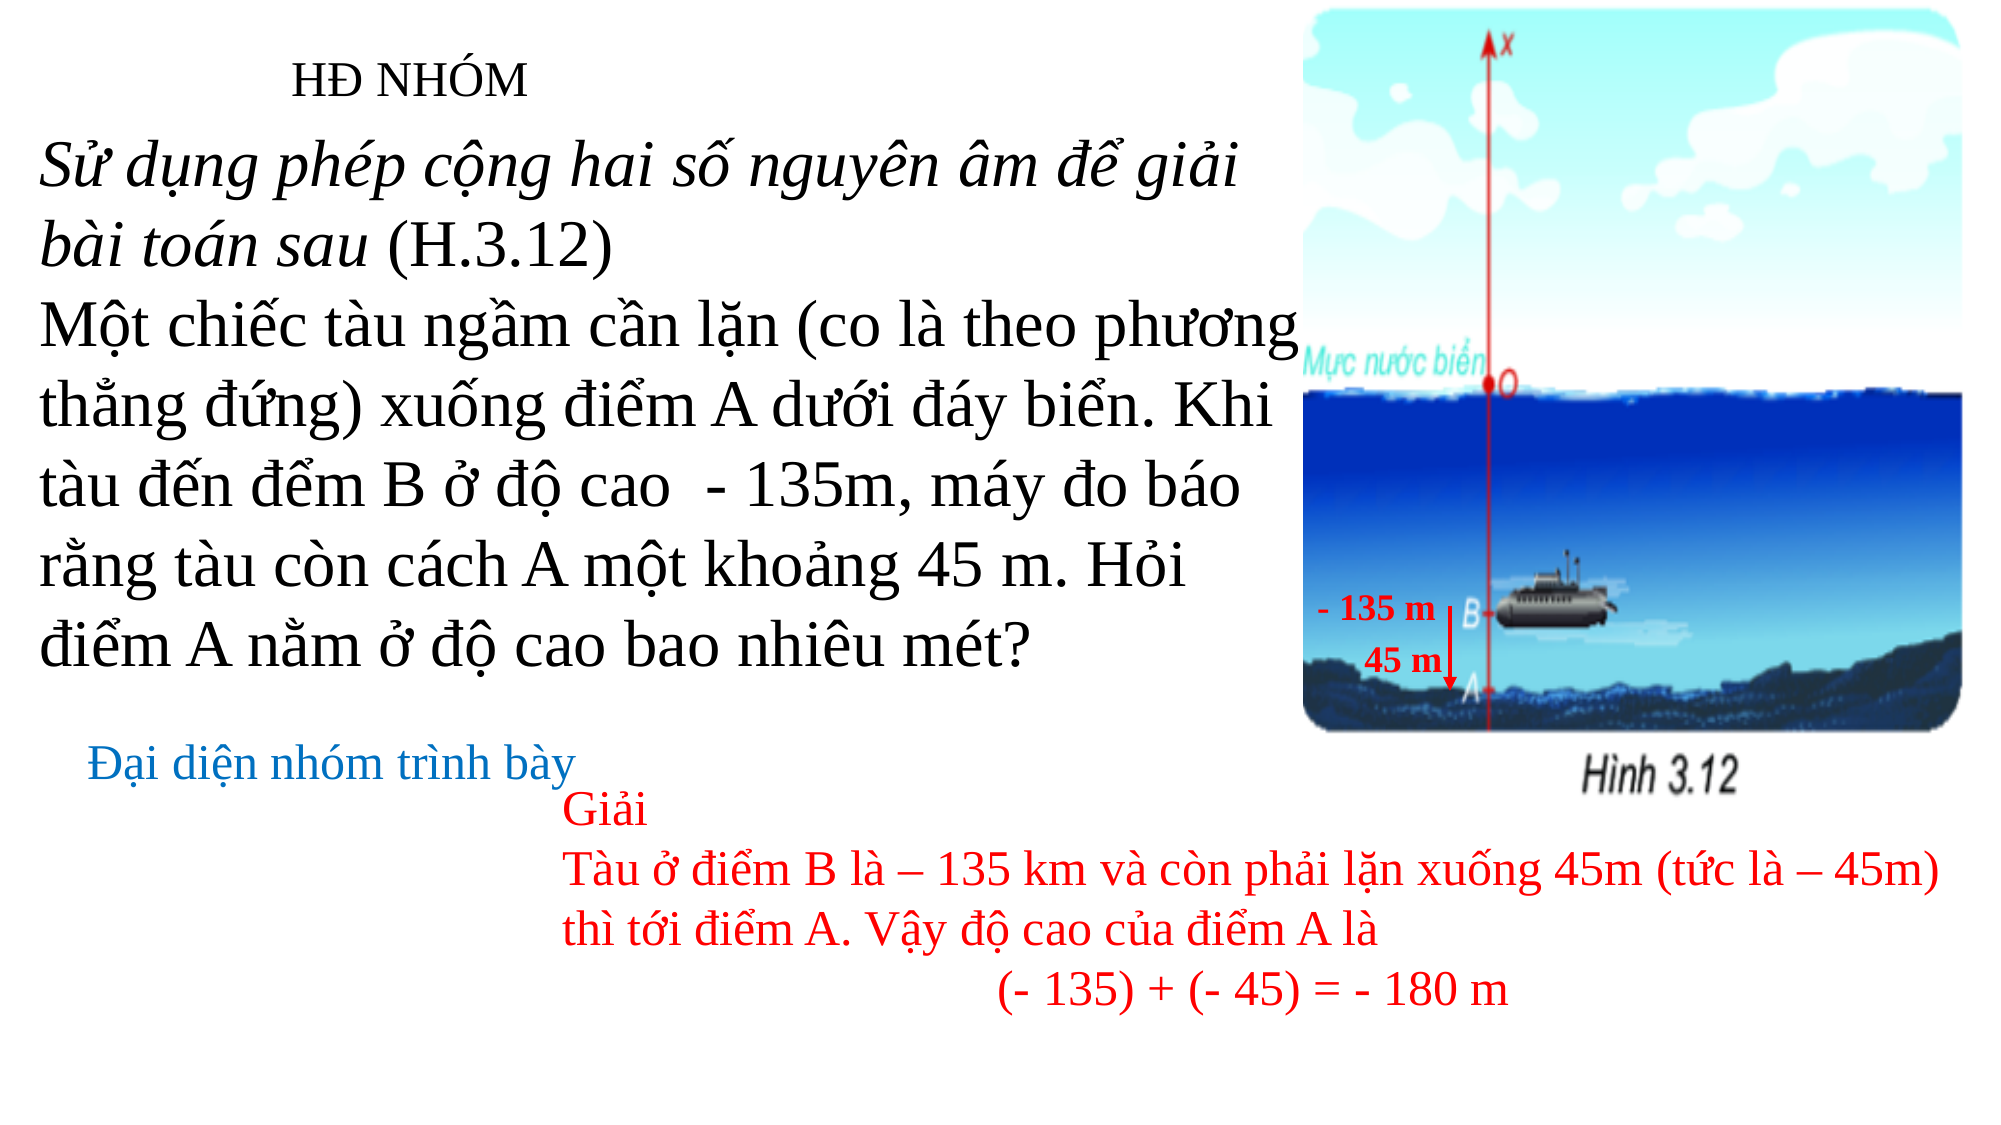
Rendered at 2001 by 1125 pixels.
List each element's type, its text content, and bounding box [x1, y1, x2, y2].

text_box HĐ NHÓM [277, 38, 925, 112]
picture [1303, 0, 1980, 821]
text_box Sử dụng phép cộng hai số nguyên âm để giải bài toán sau (H.3.12) Một chiếc tàu ngầm cần lặn (co là theo phương thẳng đứng) xuống điểm A dưới đáy biển. Khi tàu đến đểm B ở độ cao - 135m, máy đo báo rằng tàu còn cách A một khoảng 45 m. Hỏi điểm A nằm ở độ cao bao nhiêu mét? [24, 112, 1303, 688]
text_box Giải Tàu ở điểm B là – 135 km và còn phải lặn xuống 45m (tức là – 45m) thì tới điểm A. Vậy độ cao của điểm A là (- 135) + (- 45) = - 180 m [547, 768, 1960, 1083]
text_box Đại diện nhóm trình bày [72, 721, 721, 797]
